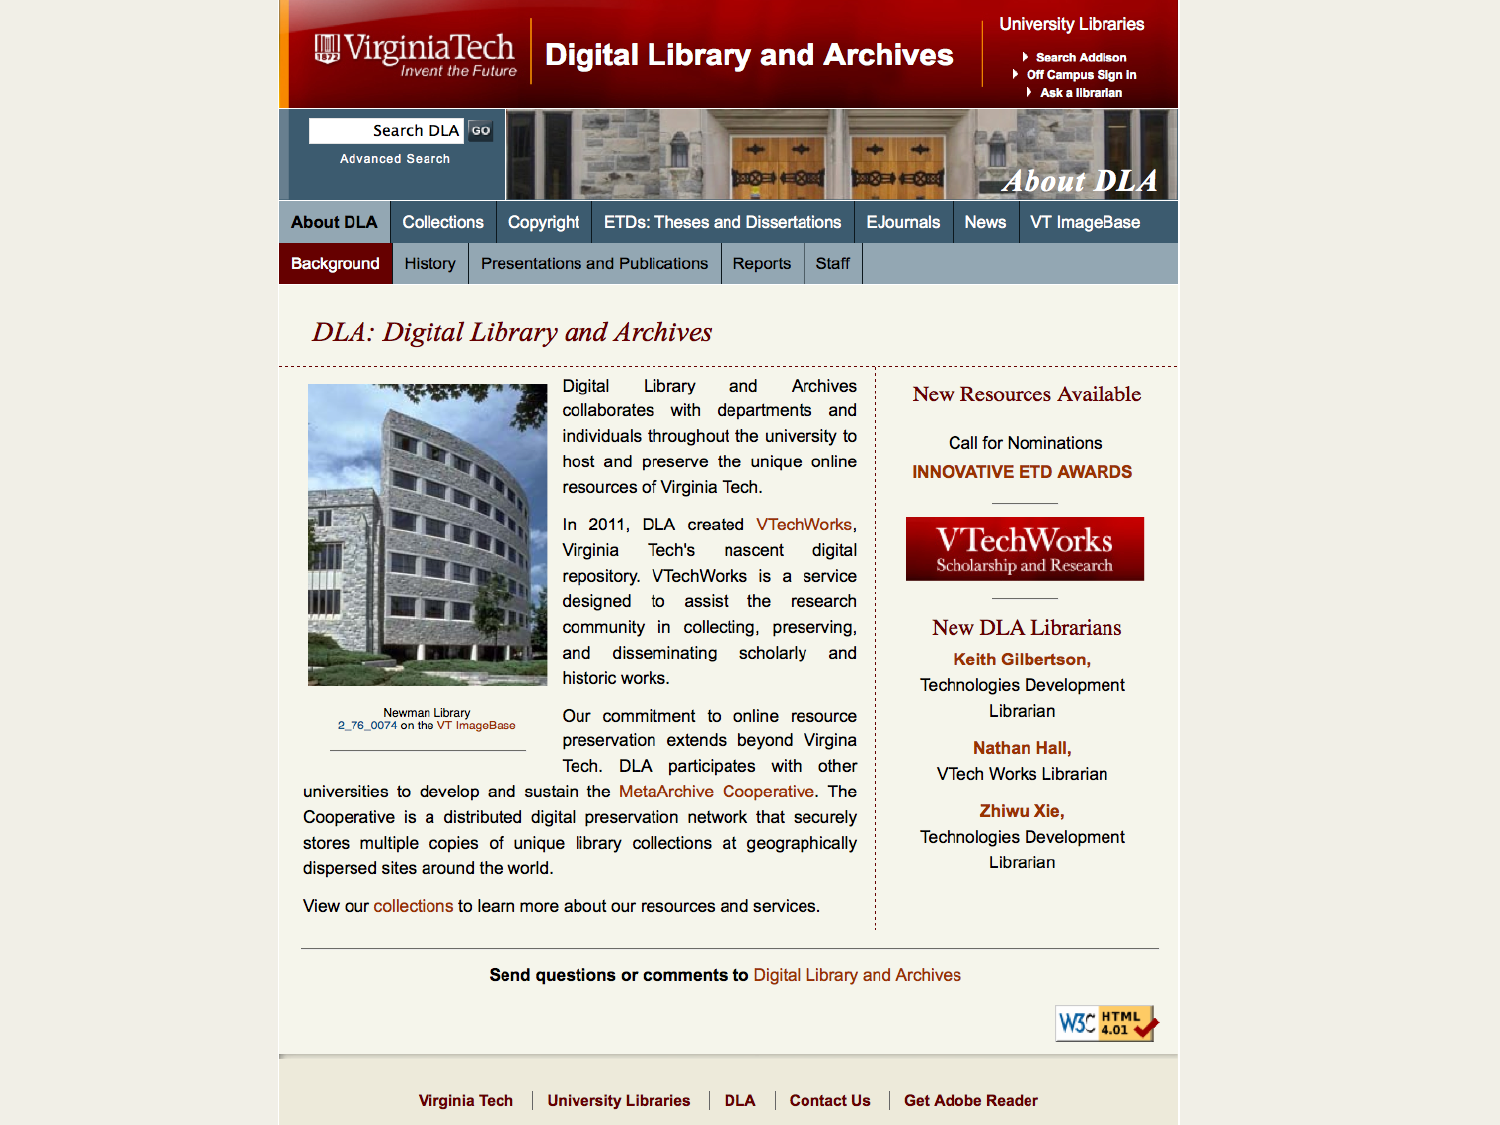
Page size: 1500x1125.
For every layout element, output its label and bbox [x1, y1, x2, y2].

picture [278, 0, 1180, 1125]
